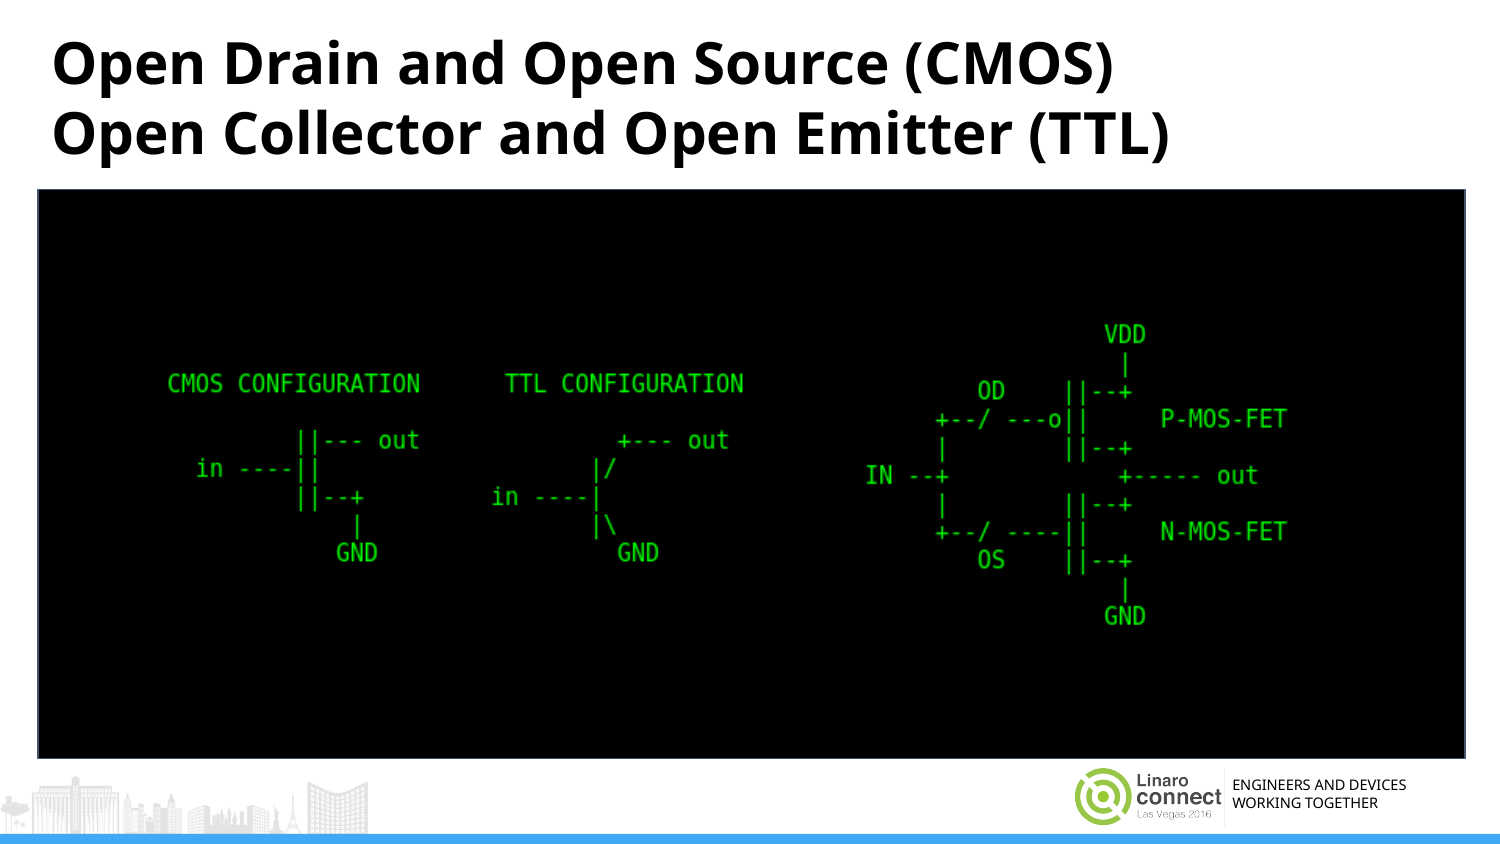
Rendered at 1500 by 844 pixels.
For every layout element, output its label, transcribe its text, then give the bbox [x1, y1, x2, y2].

title Open Drain and Open Source (CMOS) Open Collector and Open Emitter (TTL) [36, 50, 1464, 143]
picture [154, 365, 778, 583]
picture [1060, 759, 1236, 833]
text_box [38, 189, 1466, 759]
picture [865, 312, 1325, 636]
